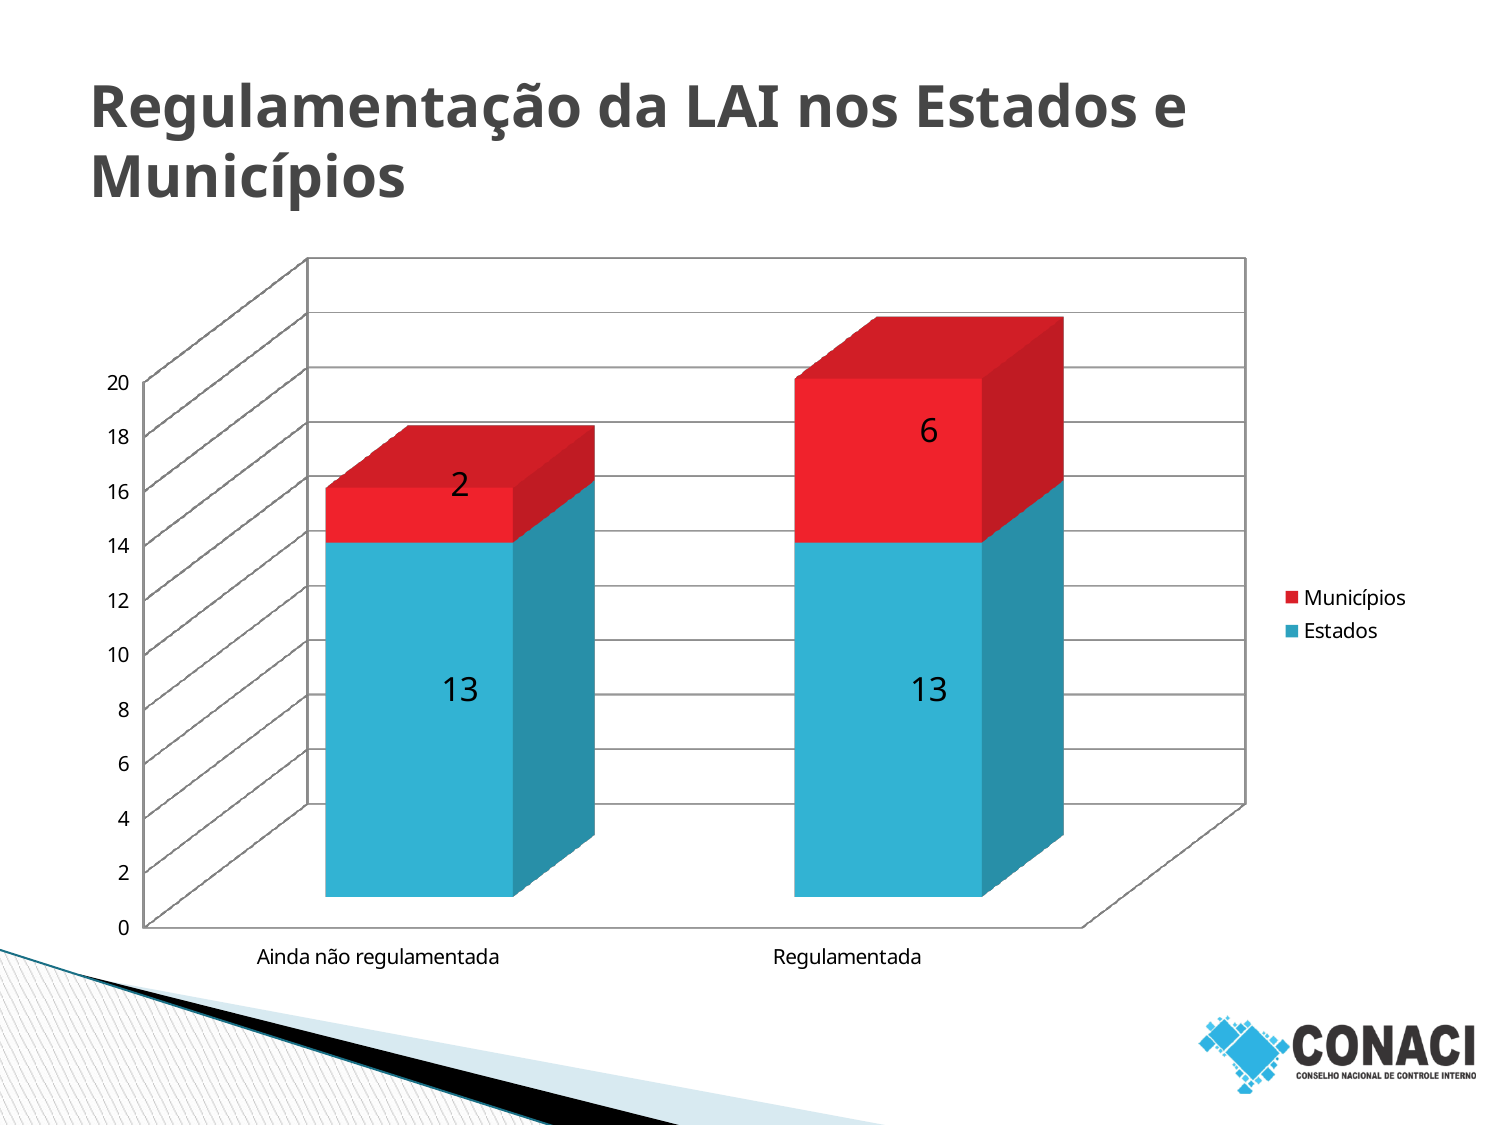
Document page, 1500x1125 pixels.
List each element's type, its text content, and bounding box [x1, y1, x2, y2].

picture [1198, 1015, 1476, 1095]
title Regulamentação da LAI nos Estados e Municípios [75, 45, 1425, 233]
chart [74, 242, 1426, 986]
